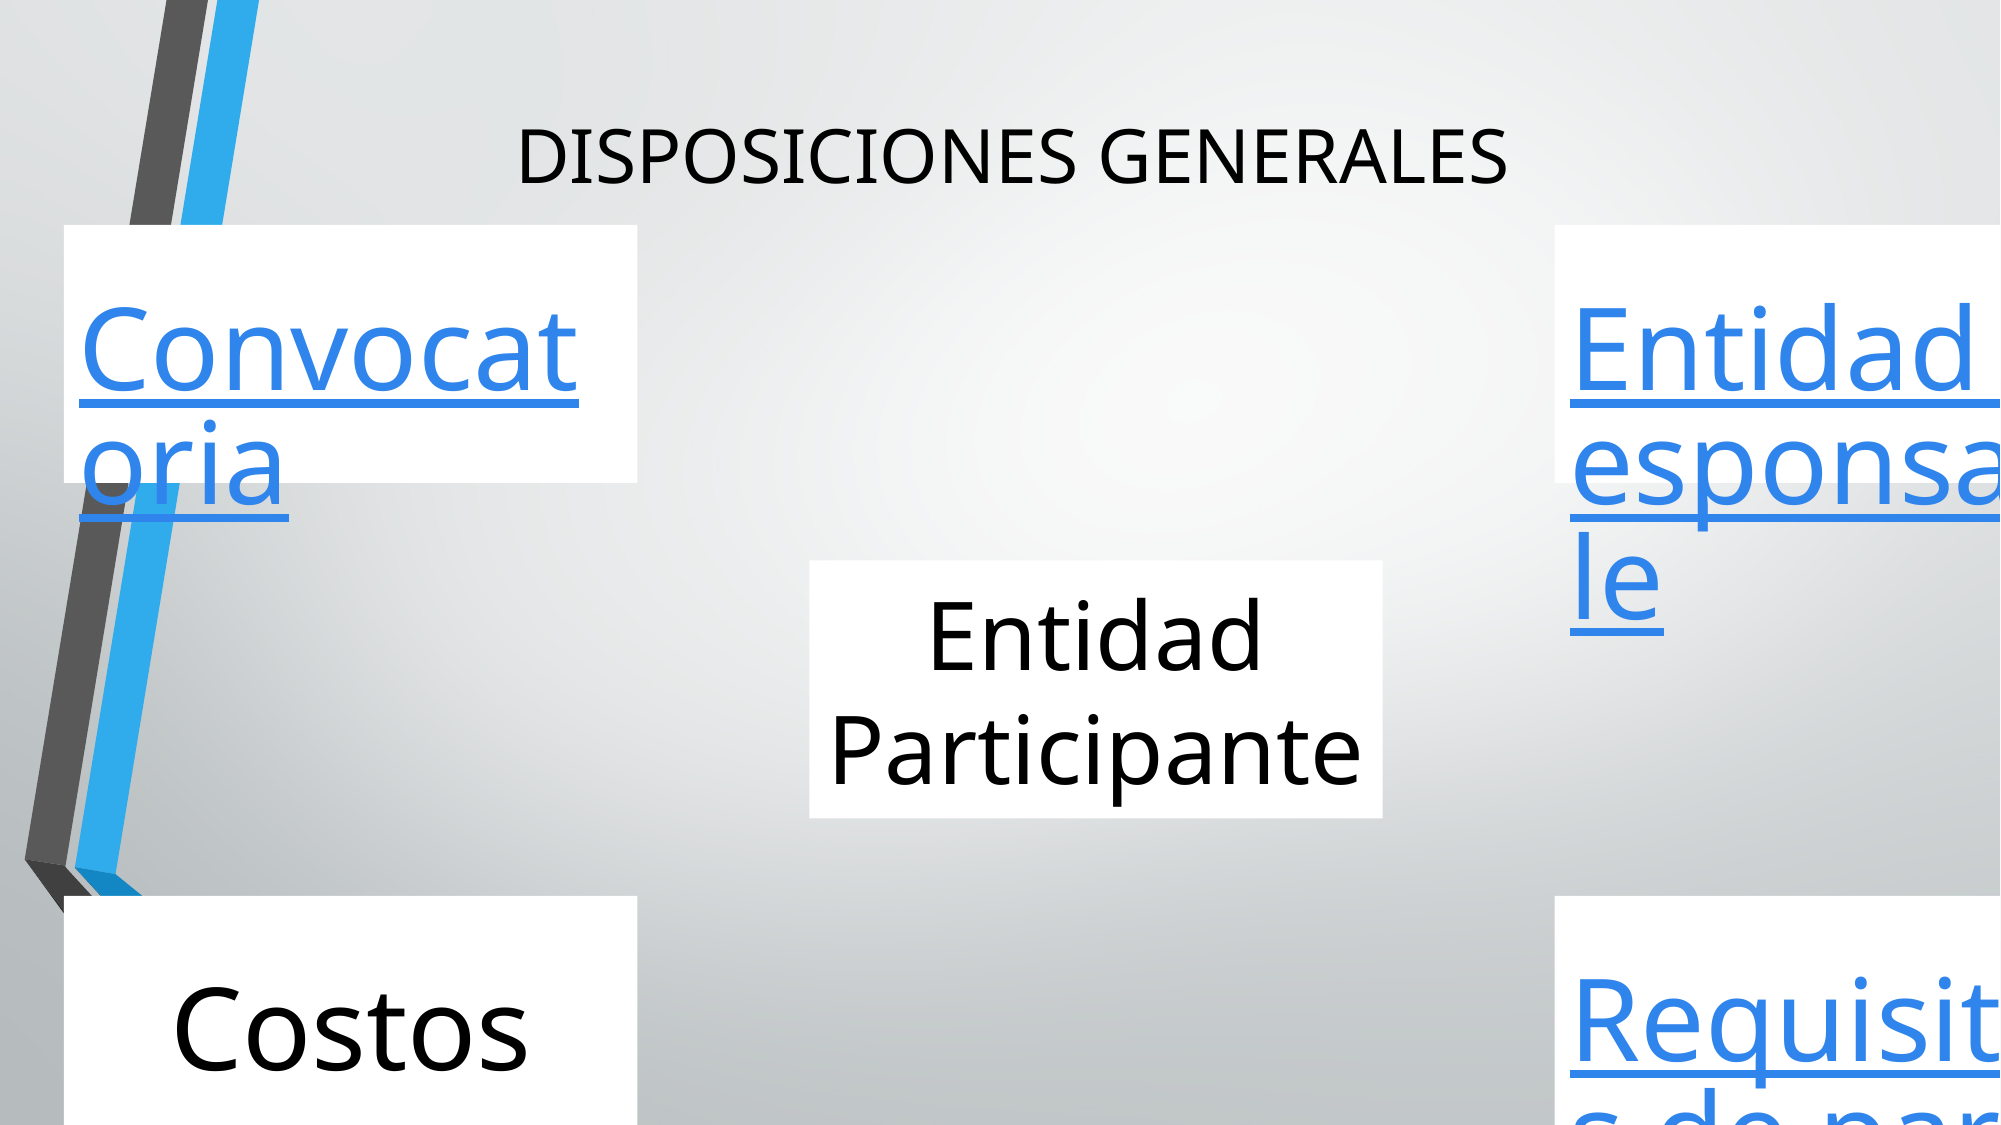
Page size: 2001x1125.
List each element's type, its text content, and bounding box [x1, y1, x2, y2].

title DISPOSICIONES GENERALES [334, 101, 1691, 207]
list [63, 224, 1785, 1089]
